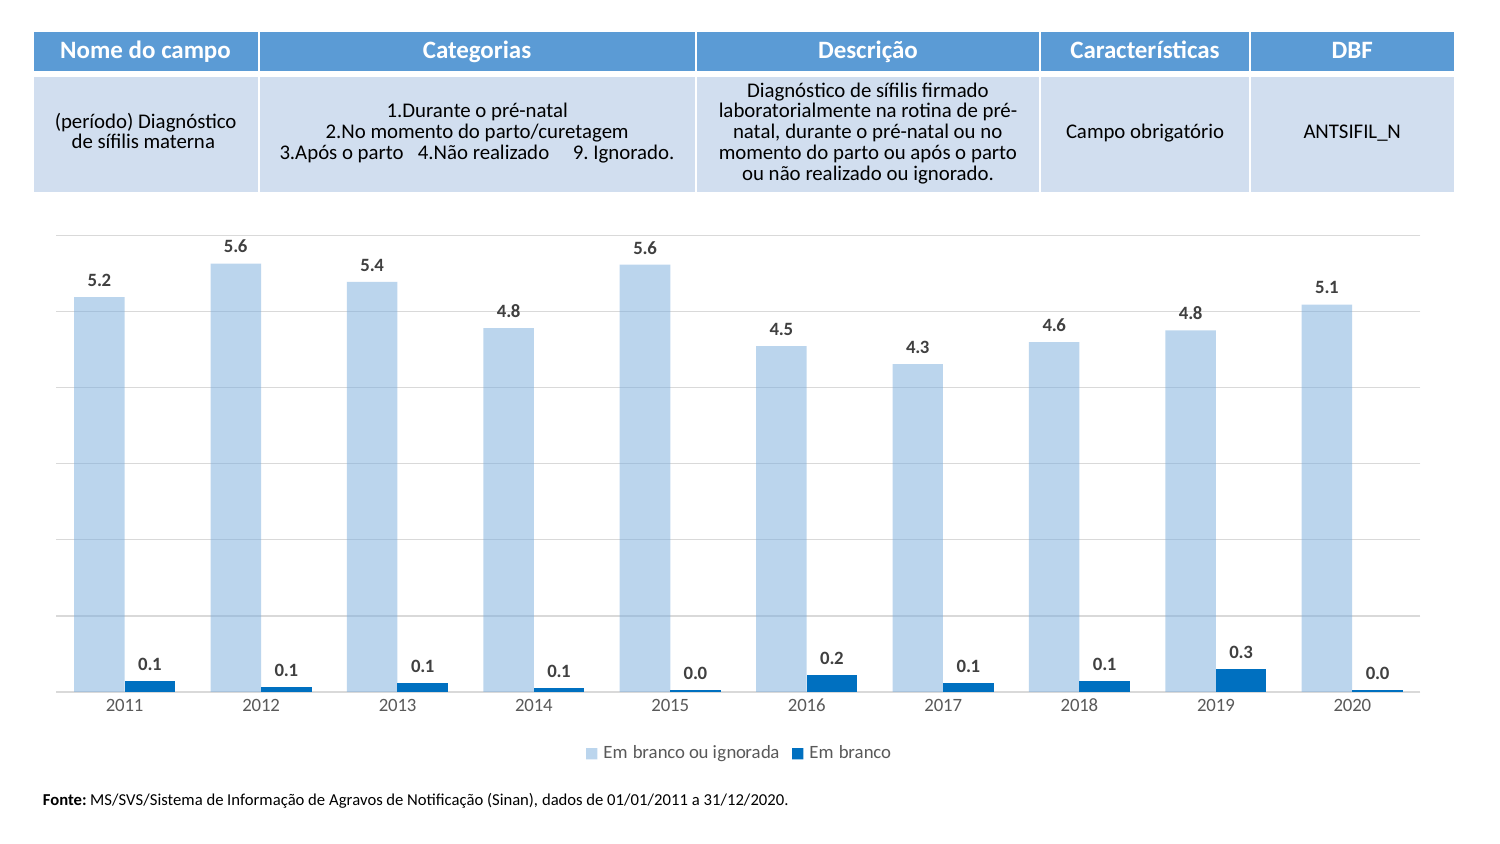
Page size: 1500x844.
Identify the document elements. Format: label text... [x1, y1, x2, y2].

table_cell 1.Durante o pré-natal 2.No momento do parto/curetagem 3.Após o parto 4.Não realizado 9. Ignorado. [260, 77, 695, 192]
table_cell ANTSIFIL_N [1251, 77, 1454, 192]
table_header Descrição [697, 32, 1039, 71]
table_cell (período) Diagnóstico de sífilis materna [34, 77, 258, 192]
table_header DBF [1251, 32, 1454, 71]
table_cell Campo obrigatório [1041, 77, 1249, 192]
table_header Categorias [260, 32, 695, 71]
table_header Nome do campo [34, 32, 258, 71]
table_header Características [1041, 32, 1249, 71]
table_cell Diagnóstico de sífilis firmado laboratorialmente na rotina de pré-natal, durante o pré-natal ou no momento do parto ou após o parto ou não realizado ou ignorado. [697, 77, 1039, 192]
text_box Fonte: MS/SVS/Sistema de Informação de Agravos de Notificação (Sinan), dados de 01/01/2011 a 31/12/2020. [28, 781, 835, 816]
chart [27, 224, 1449, 770]
